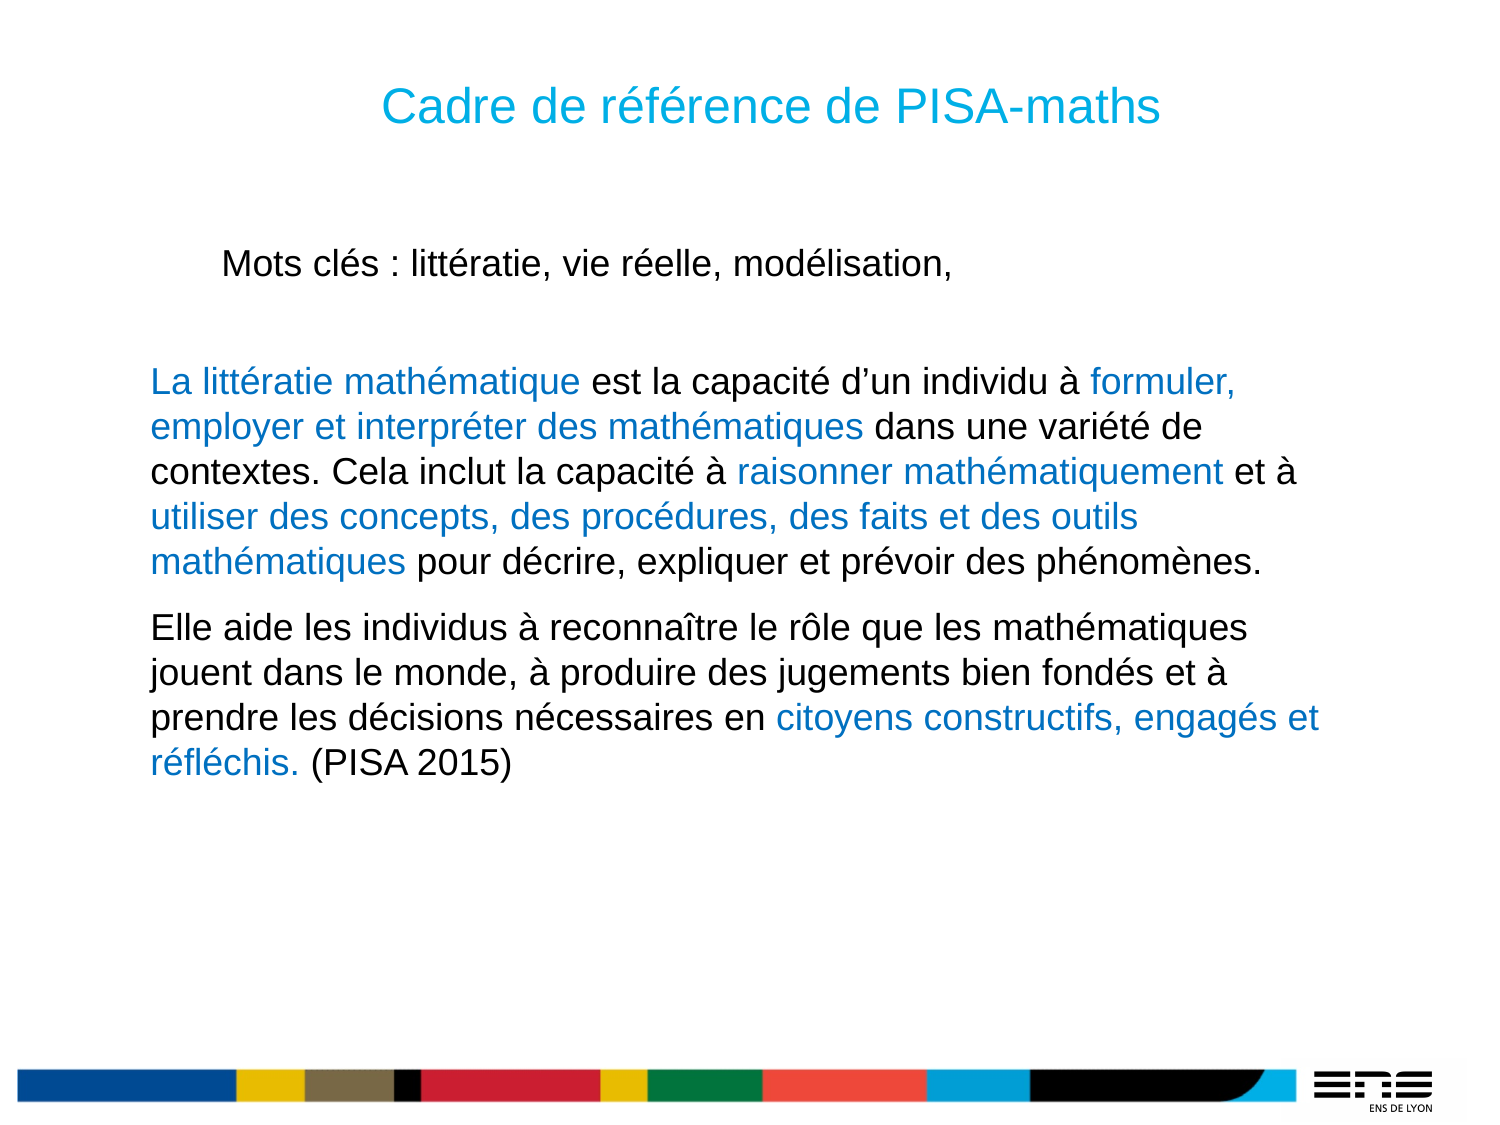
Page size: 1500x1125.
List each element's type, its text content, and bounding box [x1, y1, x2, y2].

text_box Cadre de référence de PISA-maths [135, 66, 1409, 197]
picture [17, 1058, 1467, 1122]
text_box Mots clés : littératie, vie réelle, modélisation, [206, 231, 1057, 292]
text_box La littératie mathématique est la capacité d’un individu à formuler, employer et interpréter des mathématiques dans une variété de contextes. Cela inclut la capacité à raisonner mathématiquement et à utiliser des concepts, des procédures, des faits et des outils mathématiques pour décrire, expliquer et prévoir des phénomènes. Elle aide les individus à reconnaître le rôle que les mathématiques jouent dans le monde, à produire des jugements bien fondés et à prendre les décisions nécessaires en citoyens constructifs, engagés et réfléchis. (PISA 2015) [135, 349, 1341, 811]
